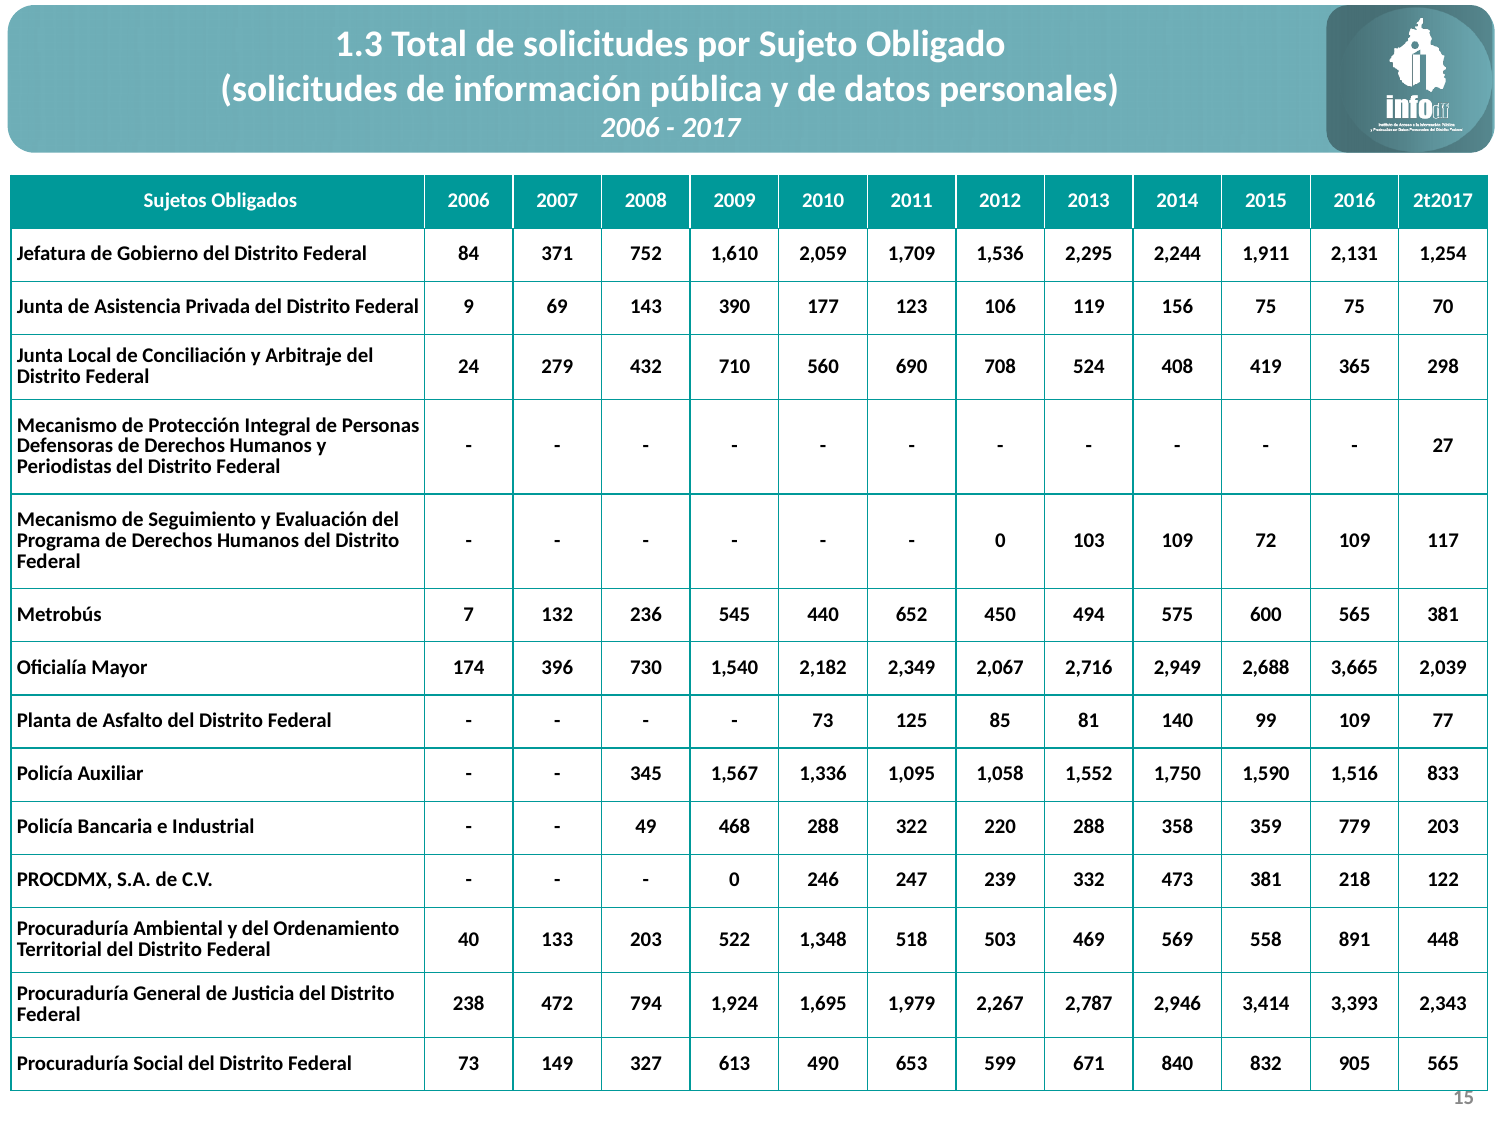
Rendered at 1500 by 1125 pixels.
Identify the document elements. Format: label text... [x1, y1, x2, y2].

table_cell 2,039 [1399, 642, 1487, 694]
table_cell 832 [1222, 1038, 1310, 1090]
table_cell 752 [602, 229, 689, 281]
table_cell 81 [1045, 696, 1132, 747]
table_cell 600 [1222, 589, 1310, 641]
table_cell 2,182 [779, 642, 867, 694]
table_cell 1,336 [779, 749, 867, 801]
table_cell 2,343 [1399, 973, 1487, 1037]
table_cell 503 [957, 908, 1044, 972]
table_cell 69 [514, 282, 601, 334]
table_cell 345 [602, 749, 689, 801]
table_cell 109 [1134, 495, 1221, 588]
table_cell Metrobús [12, 589, 424, 641]
table_cell 238 [425, 973, 512, 1037]
table_header 2015 [1222, 176, 1310, 228]
table_cell 565 [1399, 1038, 1487, 1090]
table_cell 220 [957, 802, 1044, 854]
table_cell 671 [1045, 1038, 1132, 1090]
table_cell 133 [514, 908, 601, 972]
table_cell 75 [1222, 282, 1310, 334]
table_cell 0 [691, 855, 778, 907]
table_cell 2,059 [779, 229, 867, 281]
table_cell 1,058 [957, 749, 1044, 801]
table_cell 239 [957, 855, 1044, 907]
text_box 1.3 Total de solicitudes por Sujeto Obligado (solicitudes de información pública y de datos personales) 2006 - 2017 [12, 10, 1329, 152]
table_cell 565 [1311, 589, 1398, 641]
table_cell 73 [779, 696, 867, 747]
table_cell - [1134, 400, 1221, 493]
slide_number 15 [1416, 1056, 1490, 1117]
table_cell - [602, 696, 689, 747]
table_cell 1,695 [779, 973, 867, 1037]
table_cell 779 [1311, 802, 1398, 854]
table_cell 708 [957, 335, 1044, 399]
table_cell 359 [1222, 802, 1310, 854]
table_cell 3,393 [1311, 973, 1398, 1037]
table_cell 524 [1045, 335, 1132, 399]
table_cell 85 [957, 696, 1044, 747]
table_cell 396 [514, 642, 601, 694]
table_cell 794 [602, 973, 689, 1037]
table_cell 9 [425, 282, 512, 334]
table_cell 490 [779, 1038, 867, 1090]
table_cell 73 [425, 1038, 512, 1090]
table_cell 106 [957, 282, 1044, 334]
table_cell 1,911 [1222, 229, 1310, 281]
table_cell - [1311, 400, 1398, 493]
table_cell 77 [1399, 696, 1487, 747]
table_cell 613 [691, 1038, 778, 1090]
table_cell Procuraduría Social del Distrito Federal [12, 1038, 424, 1090]
table_cell 40 [425, 908, 512, 972]
table_cell - [514, 400, 601, 493]
table_cell 24 [425, 335, 512, 399]
table_cell 279 [514, 335, 601, 399]
table_cell 390 [691, 282, 778, 334]
table_cell 109 [1311, 495, 1398, 588]
table_cell 1,750 [1134, 749, 1221, 801]
table_cell 2,131 [1311, 229, 1398, 281]
table_cell - [691, 696, 778, 747]
table_cell Oficialía Mayor [12, 642, 424, 694]
table_cell 558 [1222, 908, 1310, 972]
table_cell - [425, 749, 512, 801]
table_cell 177 [779, 282, 867, 334]
table_cell 448 [1399, 908, 1487, 972]
table_cell 2,295 [1045, 229, 1132, 281]
table_cell 140 [1134, 696, 1221, 747]
table_cell - [691, 400, 778, 493]
table_cell 1,610 [691, 229, 778, 281]
table_header 2008 [602, 176, 689, 228]
table_cell - [514, 696, 601, 747]
table_cell 2,267 [957, 973, 1044, 1037]
table_cell 833 [1399, 749, 1487, 801]
table_cell - [514, 749, 601, 801]
table_header 2010 [779, 176, 867, 228]
table_cell - [868, 400, 955, 493]
table_cell 468 [691, 802, 778, 854]
table_cell 599 [957, 1038, 1044, 1090]
table_cell - [1045, 400, 1132, 493]
table_cell 143 [602, 282, 689, 334]
table_cell 730 [602, 642, 689, 694]
table_cell 1,979 [868, 973, 955, 1037]
table_cell - [868, 495, 955, 588]
table_cell 1,348 [779, 908, 867, 972]
table_header 2013 [1045, 176, 1132, 228]
table_cell - [514, 802, 601, 854]
table_header 2t2017 [1399, 176, 1487, 228]
table_cell Mecanismo de Seguimiento y Evaluación del Programa de Derechos Humanos del Distrito Federal [12, 495, 424, 588]
table_cell 1,590 [1222, 749, 1310, 801]
table_cell 494 [1045, 589, 1132, 641]
table_cell 3,414 [1222, 973, 1310, 1037]
table_cell 2,244 [1134, 229, 1221, 281]
table_cell 1,095 [868, 749, 955, 801]
table_cell Policía Auxiliar [12, 749, 424, 801]
table_cell 298 [1399, 335, 1487, 399]
table_cell 236 [602, 589, 689, 641]
table_header Sujetos Obligados [12, 176, 424, 228]
table_cell 0 [957, 495, 1044, 588]
table_cell 408 [1134, 335, 1221, 399]
table_cell 381 [1399, 589, 1487, 641]
table_cell 891 [1311, 908, 1398, 972]
table_cell 381 [1222, 855, 1310, 907]
table_cell 149 [514, 1038, 601, 1090]
table_cell - [691, 495, 778, 588]
table_cell - [957, 400, 1044, 493]
table_cell 27 [1399, 400, 1487, 493]
table_cell - [779, 400, 867, 493]
picture [7, 17, 12, 141]
table_cell - [514, 495, 601, 588]
table_cell 322 [868, 802, 955, 854]
table_cell 99 [1222, 696, 1310, 747]
table_cell - [602, 495, 689, 588]
table_cell 2,349 [868, 642, 955, 694]
table_cell 119 [1045, 282, 1132, 334]
table_cell - [779, 495, 867, 588]
table_header 2007 [514, 176, 601, 228]
table_cell 7 [425, 589, 512, 641]
table_cell Planta de Asfalto del Distrito Federal [12, 696, 424, 747]
table_cell - [425, 696, 512, 747]
table_cell 2,787 [1045, 973, 1132, 1037]
table_cell 70 [1399, 282, 1487, 334]
table_cell 450 [957, 589, 1044, 641]
table_cell 522 [691, 908, 778, 972]
table_cell - [602, 400, 689, 493]
table_cell 132 [514, 589, 601, 641]
table_cell 75 [1311, 282, 1398, 334]
table_cell 49 [602, 802, 689, 854]
table_cell 653 [868, 1038, 955, 1090]
table_cell 3,665 [1311, 642, 1398, 694]
table_cell 332 [1045, 855, 1132, 907]
table_cell 575 [1134, 589, 1221, 641]
table_cell 72 [1222, 495, 1310, 588]
table_header 2009 [691, 176, 778, 228]
table_cell 690 [868, 335, 955, 399]
table_cell 117 [1399, 495, 1487, 588]
table_cell 174 [425, 642, 512, 694]
table_cell 122 [1399, 855, 1487, 907]
table_cell 218 [1311, 855, 1398, 907]
table_cell 710 [691, 335, 778, 399]
table_cell 371 [514, 229, 601, 281]
table_cell 358 [1134, 802, 1221, 854]
table_cell 440 [779, 589, 867, 641]
table_cell 2,716 [1045, 642, 1132, 694]
table_cell 840 [1134, 1038, 1221, 1090]
table_cell Jefatura de Gobierno del Distrito Federal [12, 229, 424, 281]
table_header 2006 [425, 176, 512, 228]
table_cell Junta de Asistencia Privada del Distrito Federal [12, 282, 424, 334]
table_cell 1,709 [868, 229, 955, 281]
table_cell 1,536 [957, 229, 1044, 281]
table_cell 156 [1134, 282, 1221, 334]
table_cell - [425, 802, 512, 854]
table_cell 125 [868, 696, 955, 747]
table_cell 103 [1045, 495, 1132, 588]
table_cell - [514, 855, 601, 907]
table_cell Policía Bancaria e Industrial [12, 802, 424, 854]
table_cell 1,552 [1045, 749, 1132, 801]
table_cell - [425, 855, 512, 907]
table_cell 1,254 [1399, 229, 1487, 281]
table_cell 905 [1311, 1038, 1398, 1090]
table_cell 472 [514, 973, 601, 1037]
table_cell 2,067 [957, 642, 1044, 694]
table_header 2011 [868, 176, 955, 228]
picture [19, 5, 1495, 153]
table_cell 203 [1399, 802, 1487, 854]
table_header 2012 [957, 176, 1044, 228]
table_header 2014 [1134, 176, 1221, 228]
table_cell 288 [1045, 802, 1132, 854]
table_cell 652 [868, 589, 955, 641]
table_cell 1,567 [691, 749, 778, 801]
table_cell 432 [602, 335, 689, 399]
table_cell - [602, 855, 689, 907]
table_cell 2,946 [1134, 973, 1221, 1037]
table_cell 473 [1134, 855, 1221, 907]
table_cell 2,688 [1222, 642, 1310, 694]
table_cell 1,516 [1311, 749, 1398, 801]
table_cell 1,540 [691, 642, 778, 694]
table_cell 569 [1134, 908, 1221, 972]
table_cell 365 [1311, 335, 1398, 399]
table_cell 2,949 [1134, 642, 1221, 694]
table_cell - [425, 495, 512, 588]
table_cell 327 [602, 1038, 689, 1090]
table_cell 203 [602, 908, 689, 972]
table_cell 84 [425, 229, 512, 281]
table_cell 246 [779, 855, 867, 907]
table_cell 109 [1311, 696, 1398, 747]
table_cell Procuraduría General de Justicia del Distrito Federal [12, 973, 424, 1037]
table_cell 247 [868, 855, 955, 907]
table_cell PROCDMX, S.A. de C.V. [12, 855, 424, 907]
table_cell 419 [1222, 335, 1310, 399]
table_cell - [1222, 400, 1310, 493]
table_header 2016 [1311, 176, 1398, 228]
table_cell 545 [691, 589, 778, 641]
table_cell Junta Local de Conciliación y Arbitraje del Distrito Federal [12, 335, 424, 399]
table_cell 123 [868, 282, 955, 334]
table_cell Procuraduría Ambiental y del Ordenamiento Territorial del Distrito Federal [12, 908, 424, 972]
table_cell 560 [779, 335, 867, 399]
table_cell - [425, 400, 512, 493]
table_cell Mecanismo de Protección Integral de Personas Defensoras de Derechos Humanos y Periodistas del Distrito Federal [12, 400, 424, 493]
table_cell 288 [779, 802, 867, 854]
table_cell 469 [1045, 908, 1132, 972]
table_cell 518 [868, 908, 955, 972]
table_cell 1,924 [691, 973, 778, 1037]
